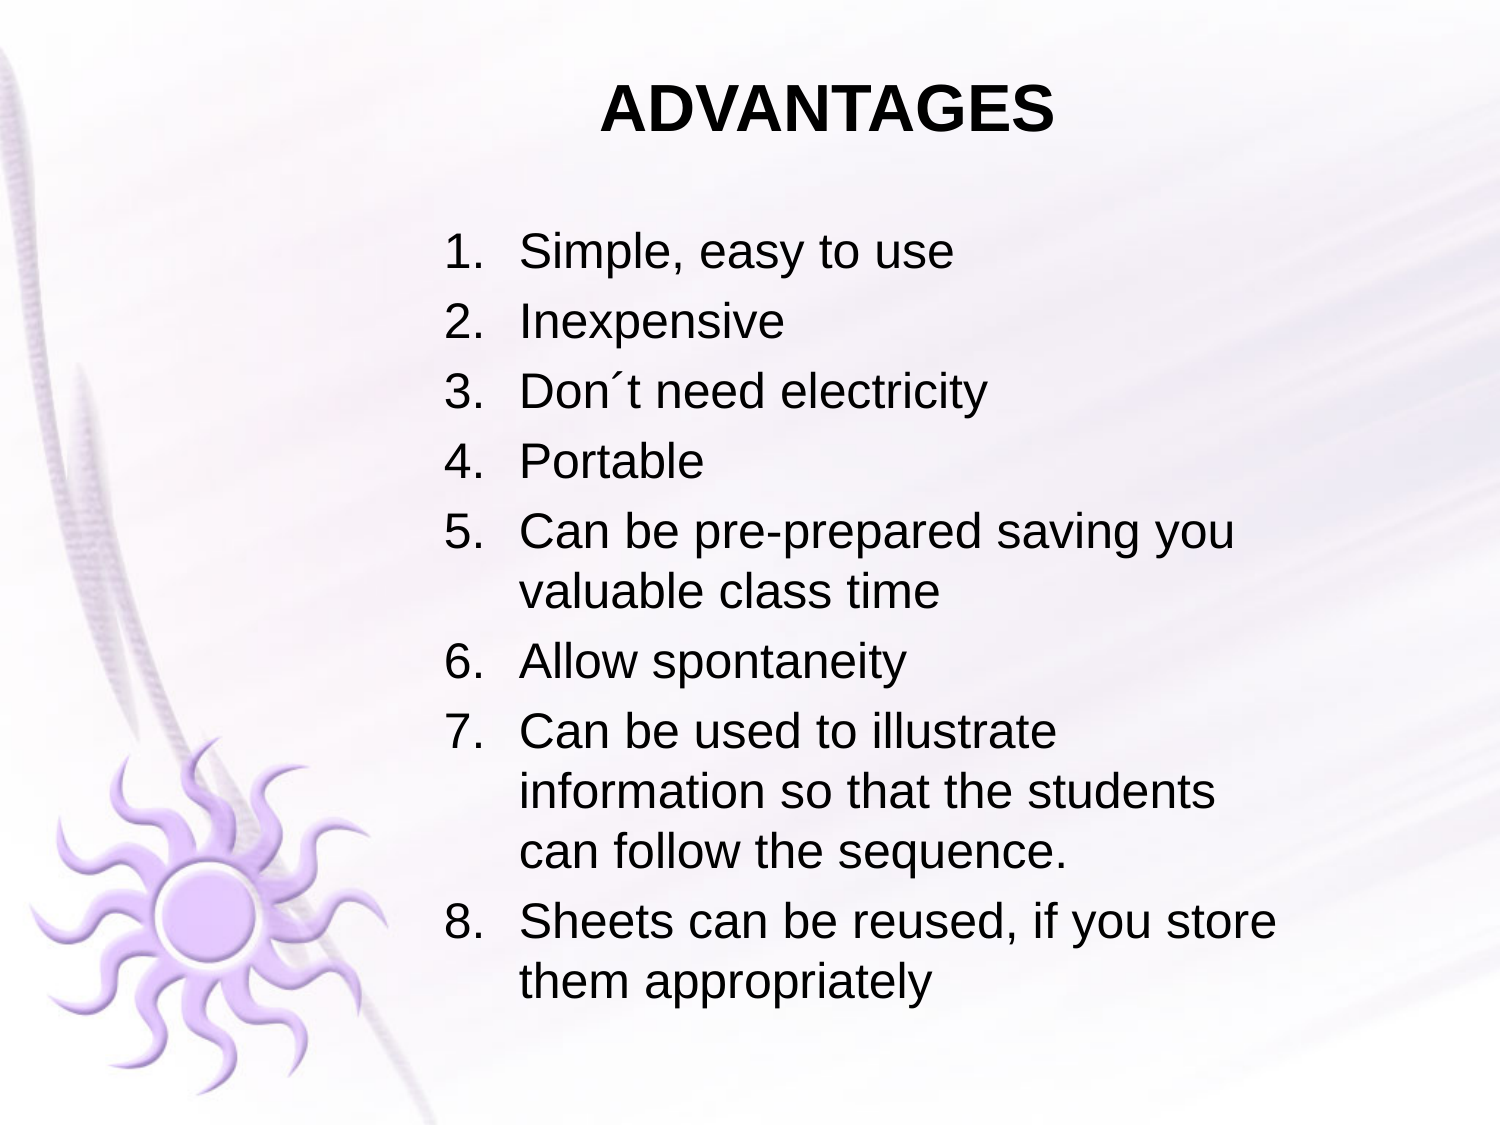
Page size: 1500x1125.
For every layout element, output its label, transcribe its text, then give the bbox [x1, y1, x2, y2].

picture [0, 0, 1500, 1125]
title ADVANTAGES [318, 0, 1356, 153]
list Simple, easy to use Inexpensive Don´t need electricity Portable Can be pre-prepared saving you valuable class time Allow spontaneity Can be used to illustrate information so that the students can follow the sequence. Sheets can be reused, if you store them appropriately [428, 210, 1323, 1072]
